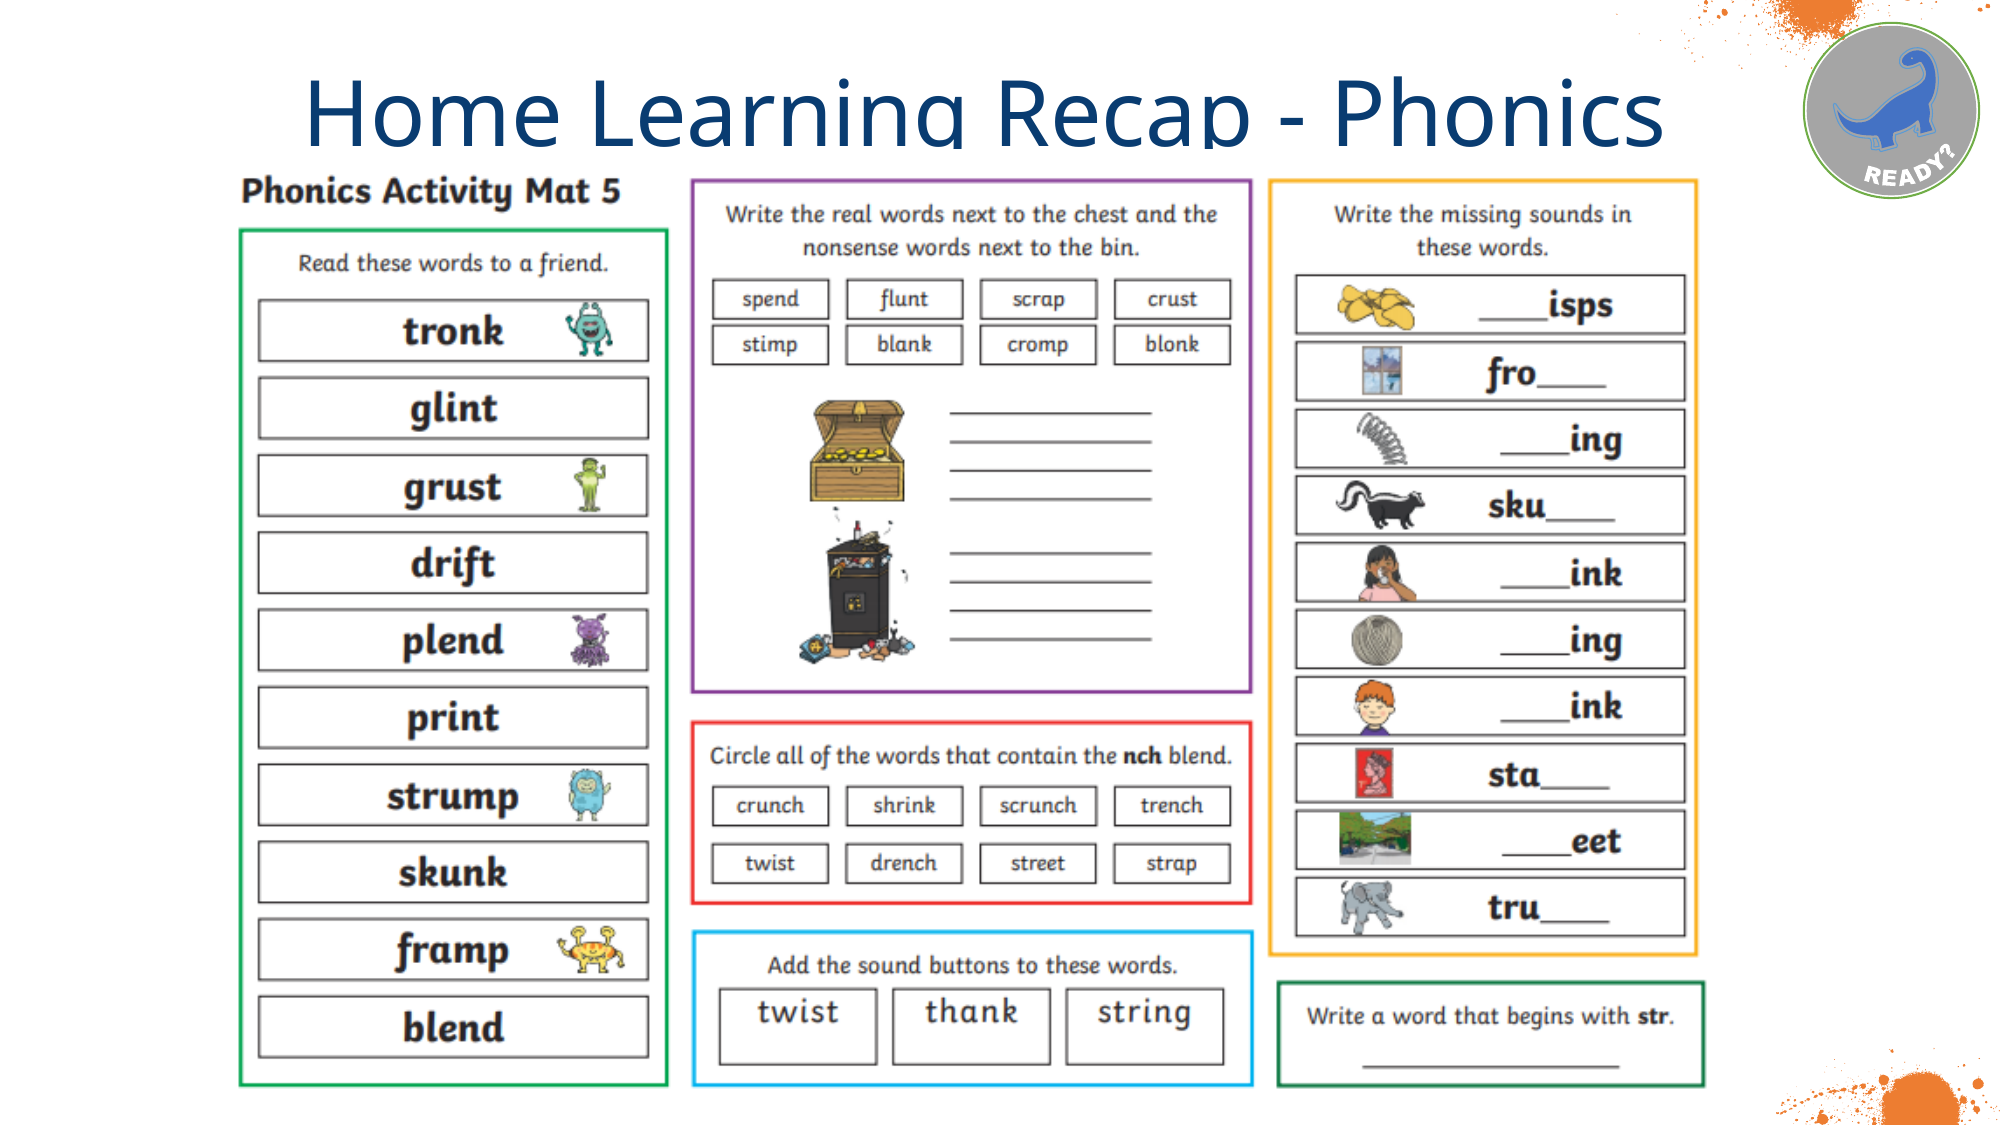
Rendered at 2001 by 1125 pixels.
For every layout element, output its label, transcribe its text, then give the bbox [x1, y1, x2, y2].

text_box Home Learning Recap - Phonics [287, 47, 1684, 149]
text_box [1801, 21, 1980, 199]
picture [225, 149, 1719, 1101]
